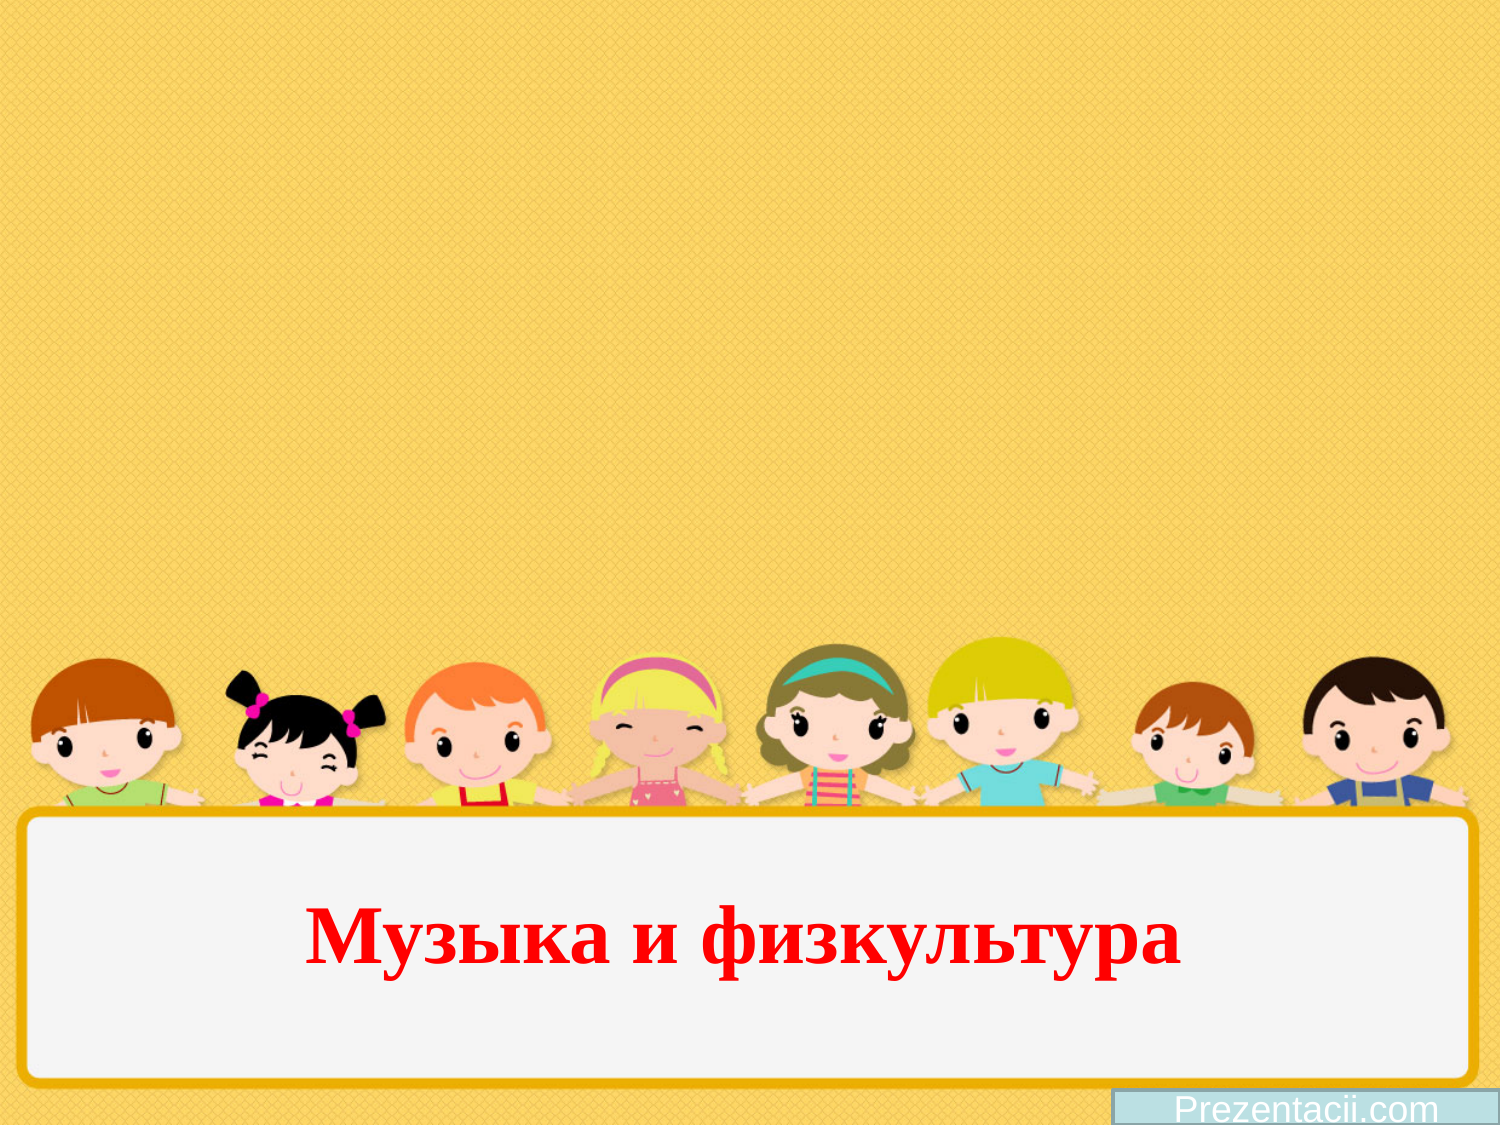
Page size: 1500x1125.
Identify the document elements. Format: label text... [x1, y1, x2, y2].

text_box Prezentacii.com [1111, 1088, 1500, 1125]
picture [0, 0, 1500, 1125]
title Музыка и физкультура [265, 810, 1223, 1071]
